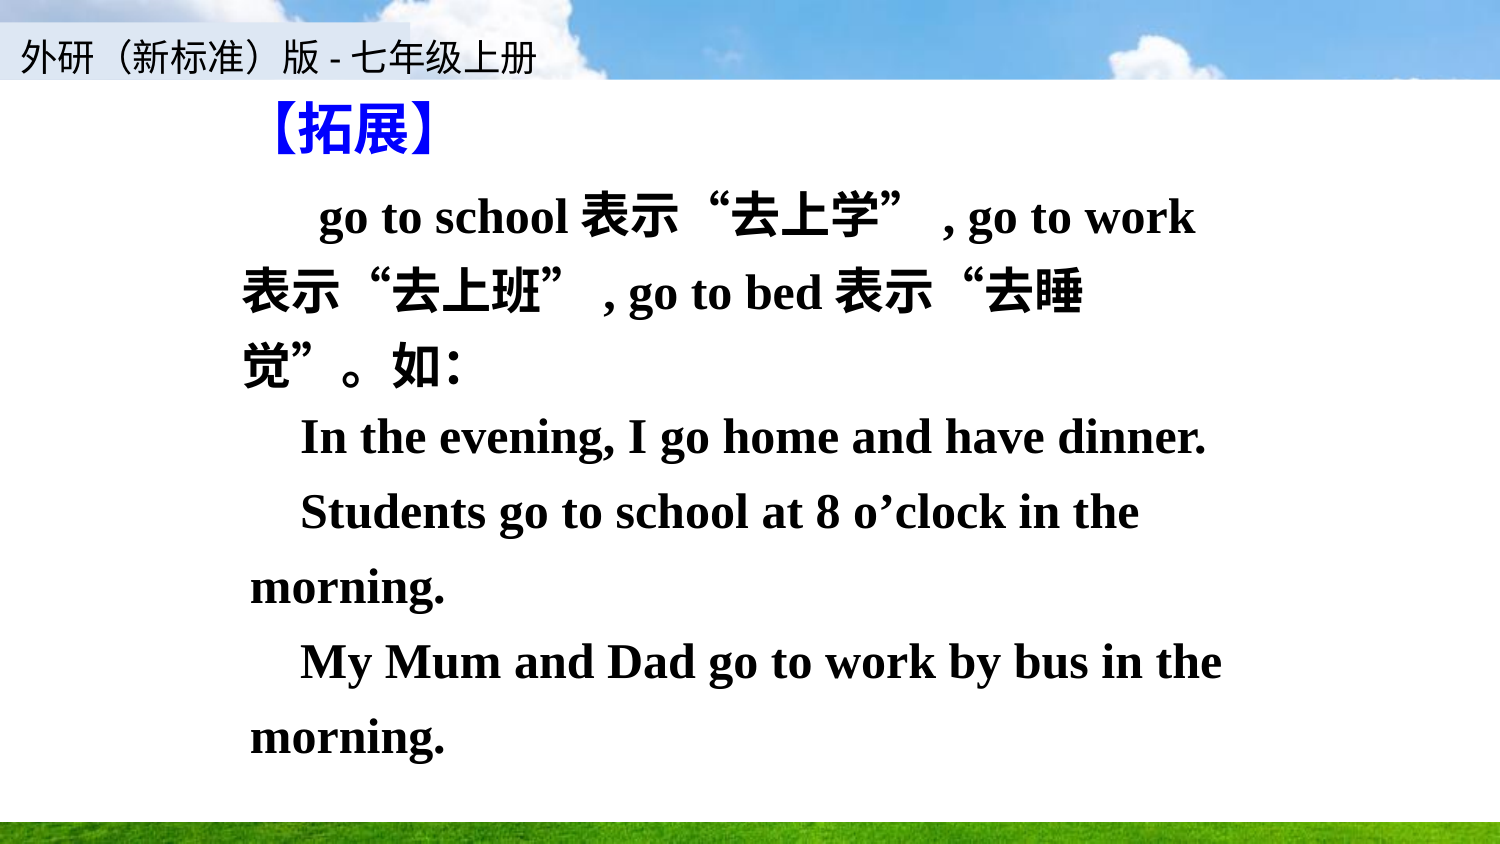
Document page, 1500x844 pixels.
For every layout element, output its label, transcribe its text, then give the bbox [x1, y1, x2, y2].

text_box 【拓展】 go to school表示“去上学”, go to work表示“去上班”, go to bed表示“去睡觉”。如： [230, 70, 1226, 401]
picture [447, 45, 456, 64]
picture [521, 57, 529, 70]
picture [443, 59, 450, 70]
picture [0, 0, 1500, 79]
picture [508, 45, 514, 54]
picture [523, 45, 529, 54]
picture [506, 57, 514, 70]
text_box In the evening, I go home and have dinner. Students go to school at 8 o’clock in the morning. My Mum and Dad go to work by bus in the morning. [238, 382, 1258, 769]
picture [0, 822, 1500, 844]
